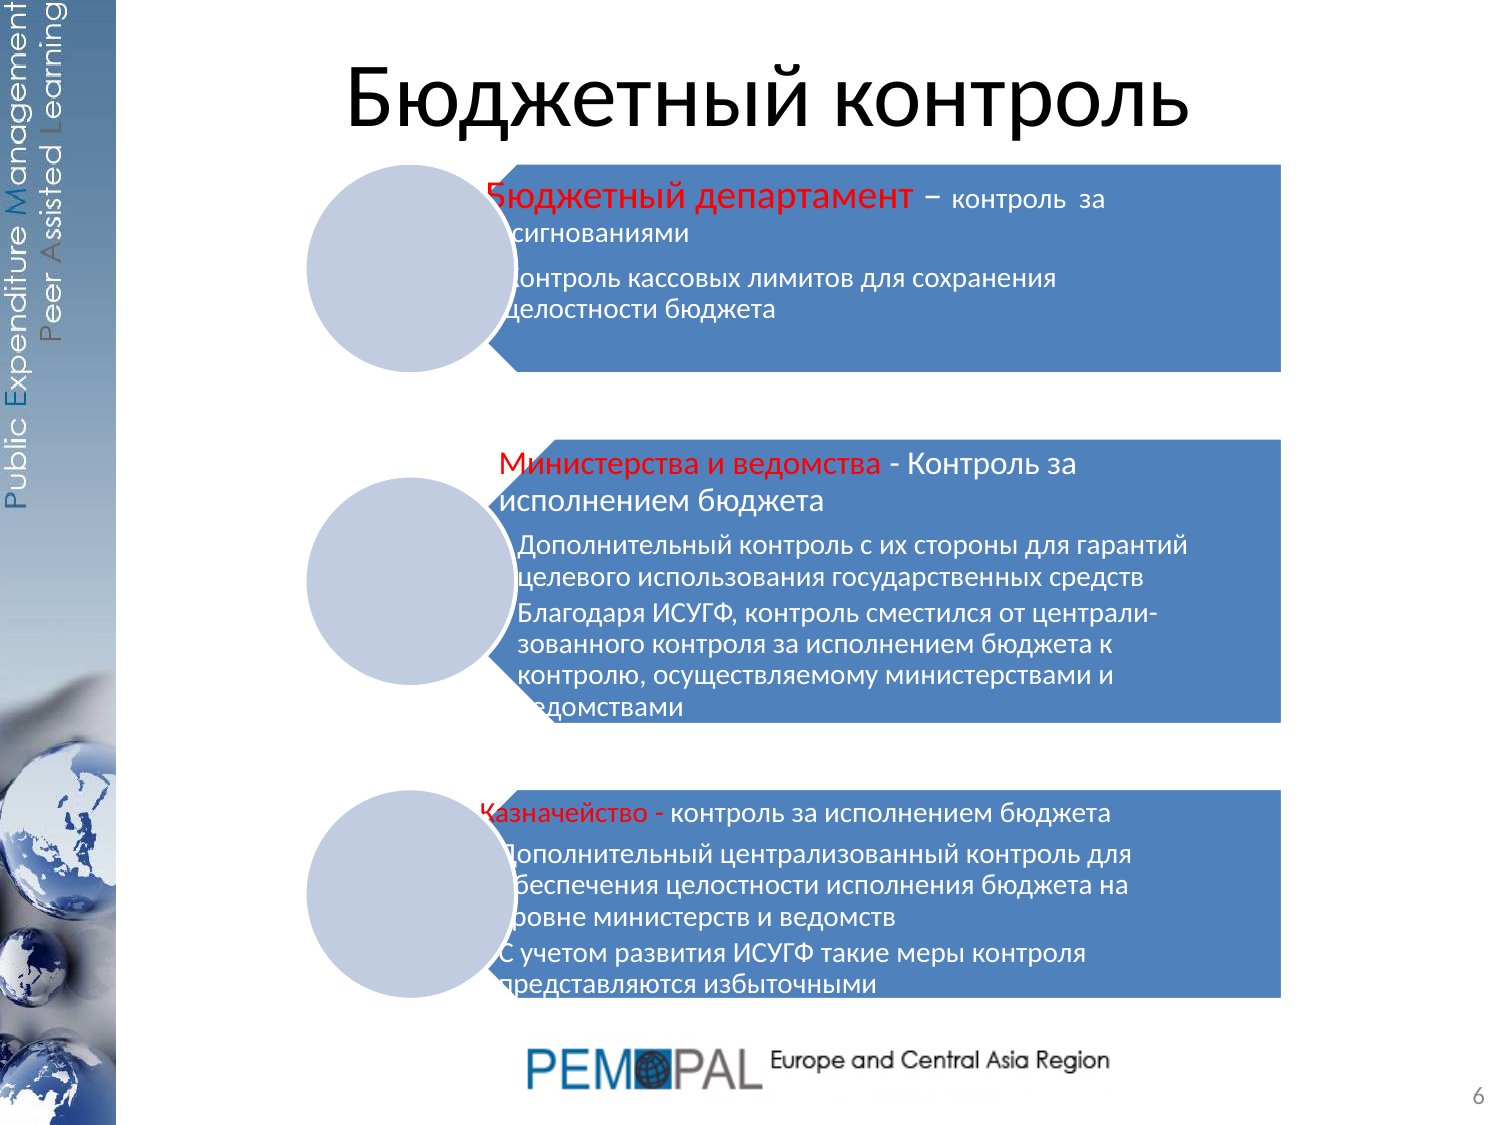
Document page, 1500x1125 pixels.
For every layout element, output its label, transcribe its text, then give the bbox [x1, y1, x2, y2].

picture [0, 0, 116, 1125]
slide_number 6 [1312, 1069, 1500, 1120]
picture [525, 1037, 1113, 1100]
title Бюджетный контроль [112, 0, 1425, 184]
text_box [137, 162, 1451, 1001]
